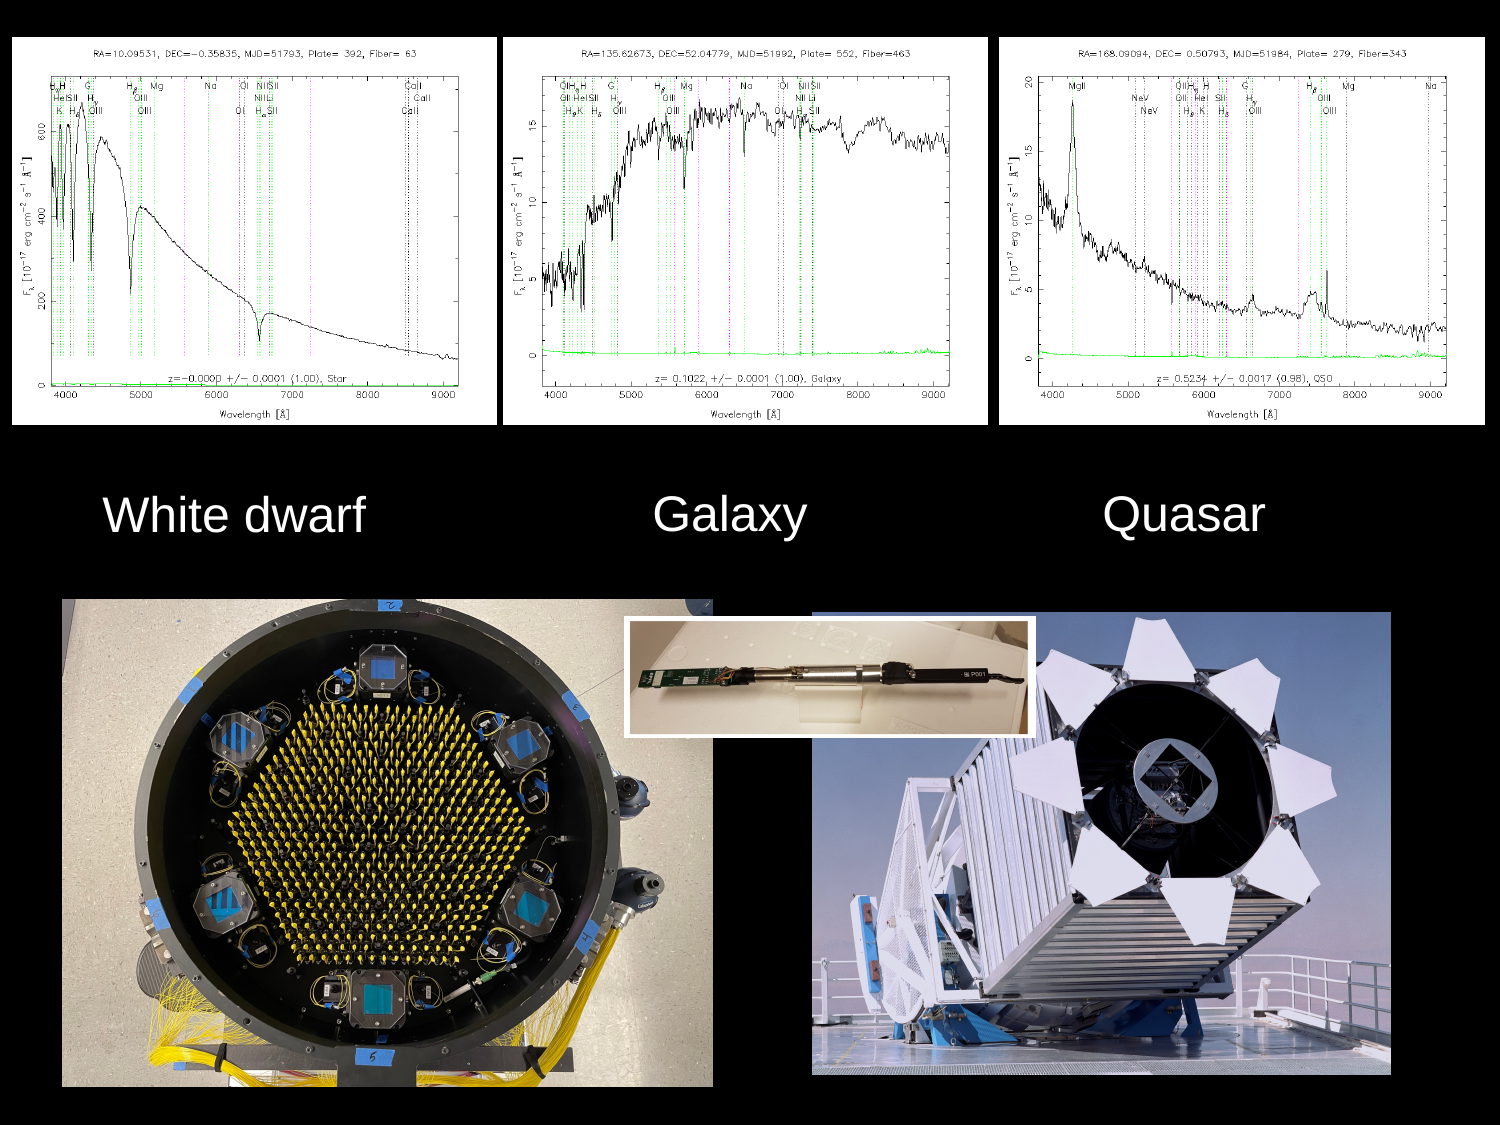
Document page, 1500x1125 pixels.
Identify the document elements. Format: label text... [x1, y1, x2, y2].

picture [12, 37, 498, 426]
text_box White dwarf [87, 474, 425, 550]
picture [999, 37, 1485, 426]
text_box Quasar [1087, 474, 1425, 549]
picture [502, 37, 988, 426]
text_box Galaxy [637, 474, 975, 549]
picture [62, 598, 1391, 1087]
